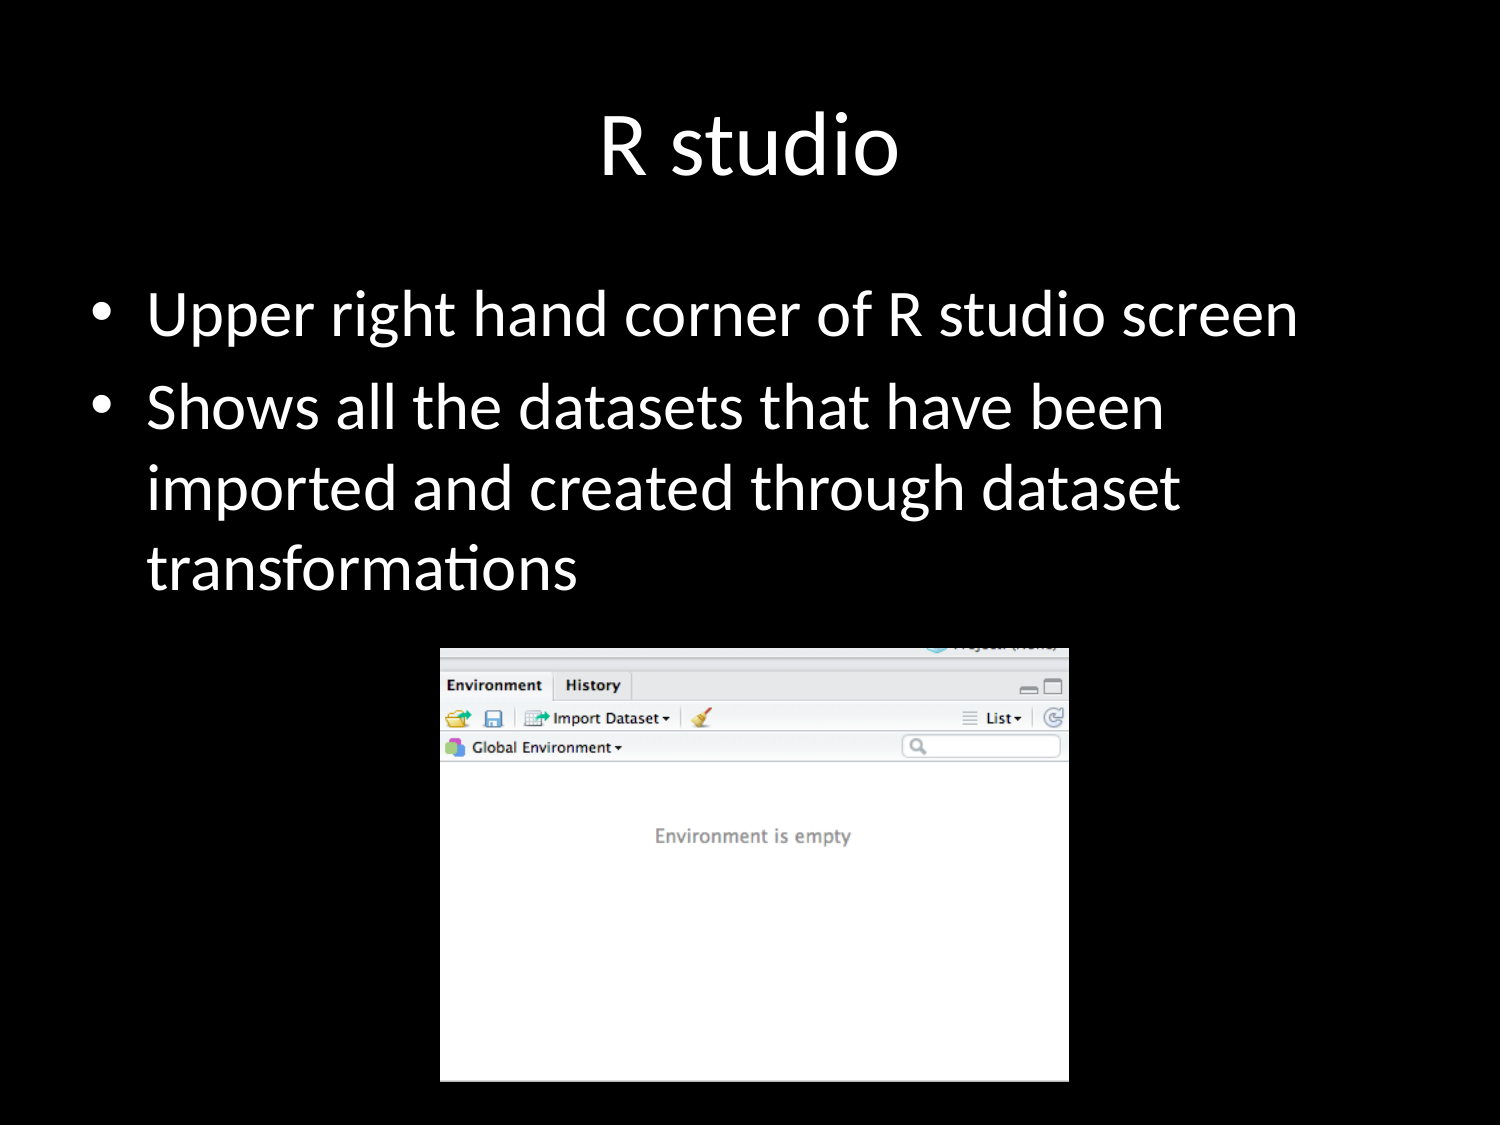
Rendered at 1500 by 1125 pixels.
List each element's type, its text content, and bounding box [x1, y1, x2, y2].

list Upper right hand corner of R studio screen Shows all the datasets that have been imported and created through dataset transformations [75, 262, 1425, 1005]
title R studio [75, 45, 1425, 233]
picture [440, 647, 1069, 1082]
